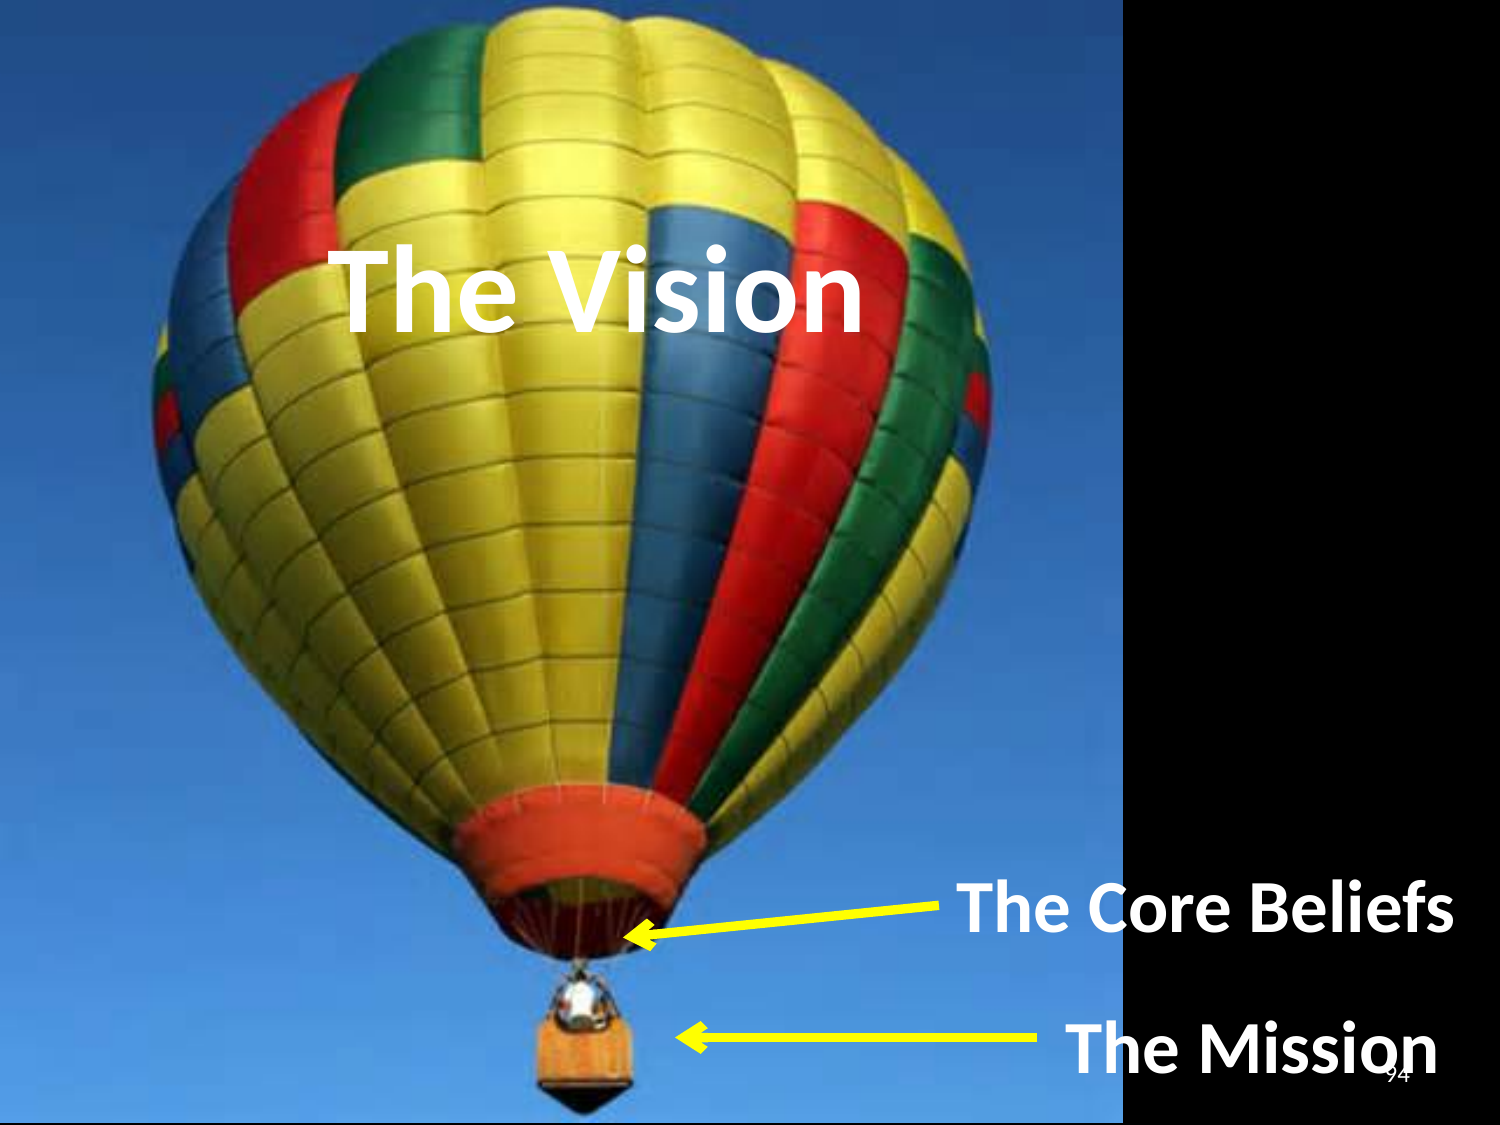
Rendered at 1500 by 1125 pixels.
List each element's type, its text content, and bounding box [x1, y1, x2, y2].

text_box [622, 905, 940, 938]
picture [0, 0, 1123, 1123]
text_box The Core Beliefs [1128, 849, 1471, 955]
list The Mission [1128, 990, 1473, 1123]
